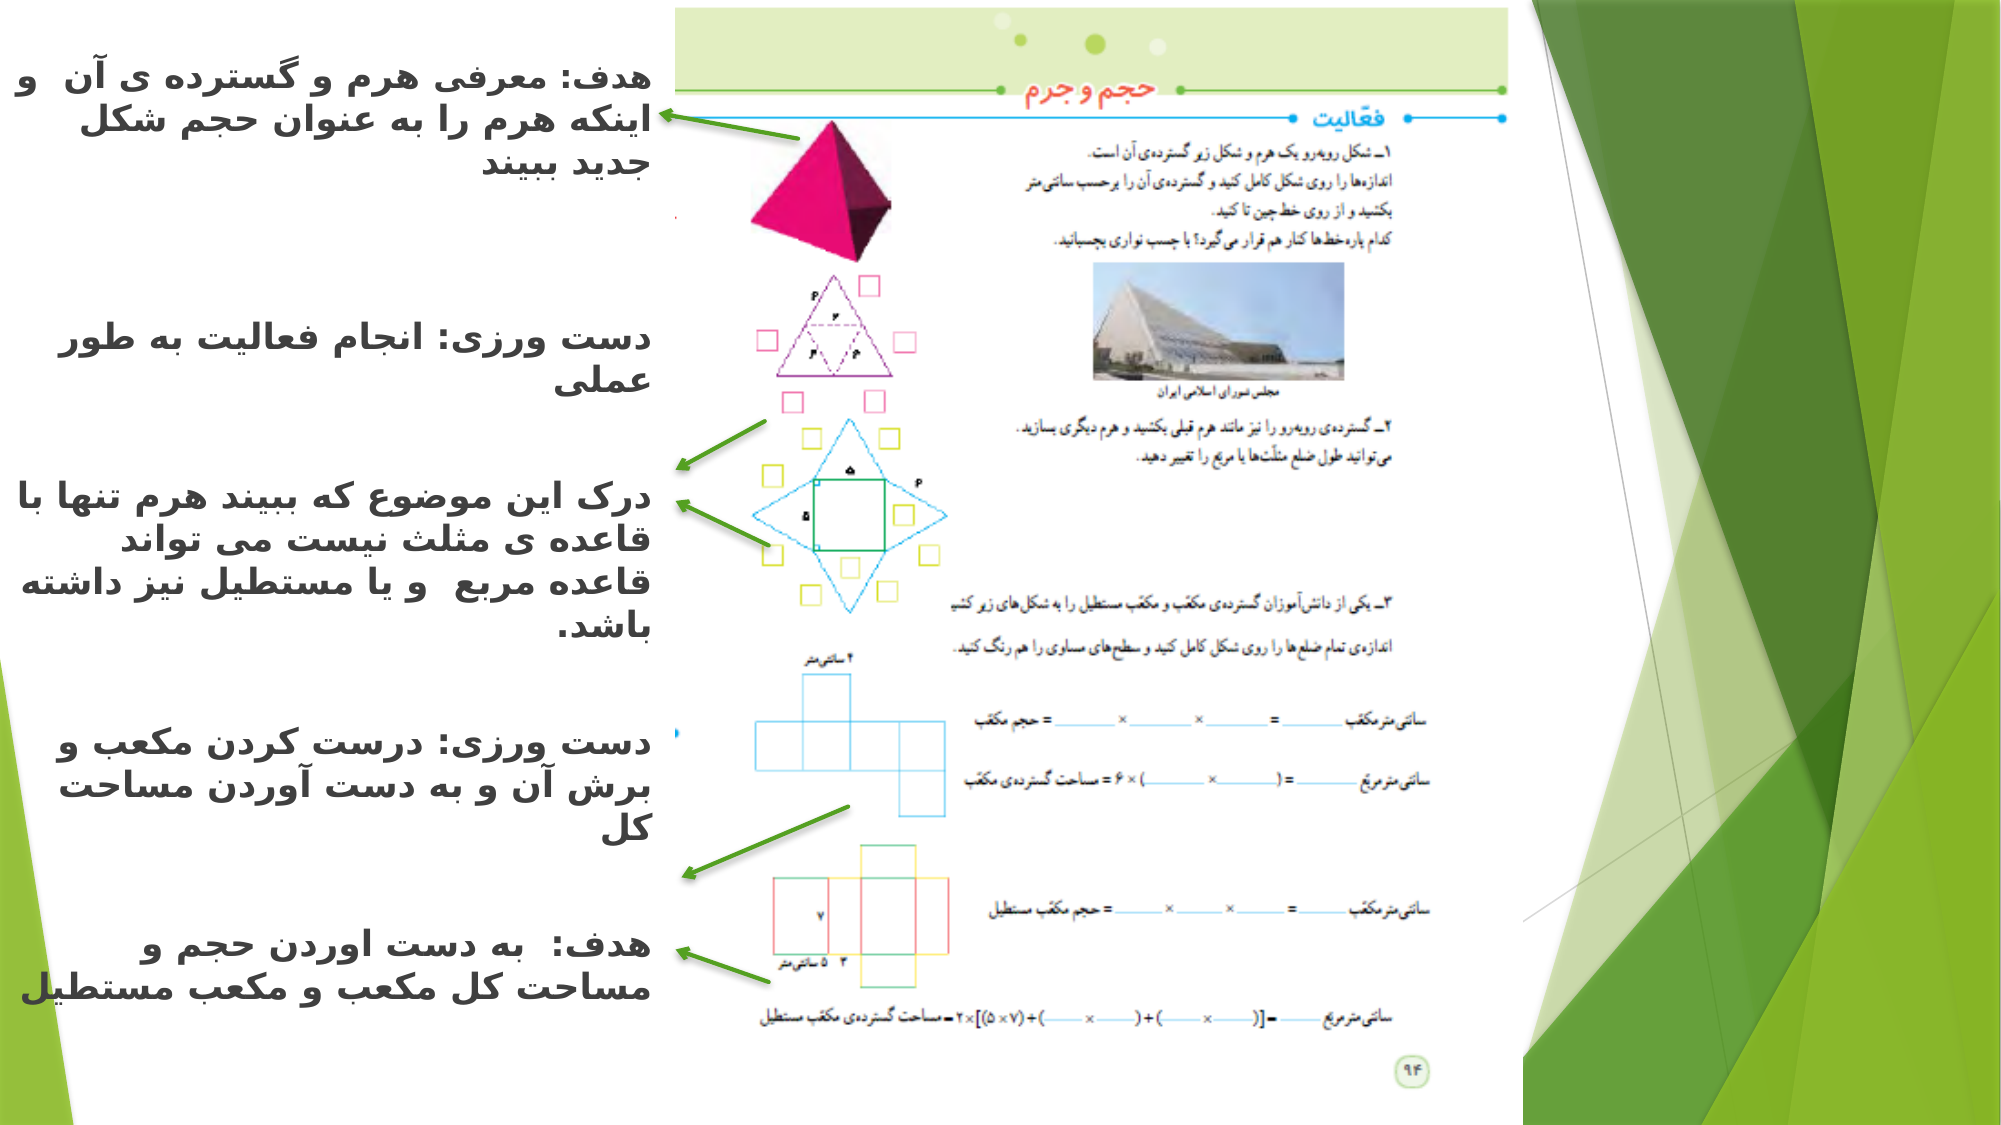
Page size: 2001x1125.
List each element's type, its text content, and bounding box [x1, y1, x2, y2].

picture [674, 0, 1523, 1125]
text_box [674, 420, 766, 471]
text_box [674, 500, 770, 547]
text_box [680, 805, 849, 878]
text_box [657, 112, 799, 140]
list هدف: معرفی هرم و گسترده ی آن و اینکه هرم را به عنوان حجم شکل جدید ببیند دست ورزی: انجام فعالیت به طور عملی درک این موضوع که ببیند هرم تنها با قاعده ی مثلث نیست می تواند قاعده مربع و یا مستطیل نیز داشته باشد. دست ورزی: درست کردن مکعب و برش آن و به دست آوردن مساحت کل هدف: به دست اوردن حجم و مساحت کل مکعب و مکعب مستطیل [0, 45, 668, 1056]
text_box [674, 949, 770, 983]
